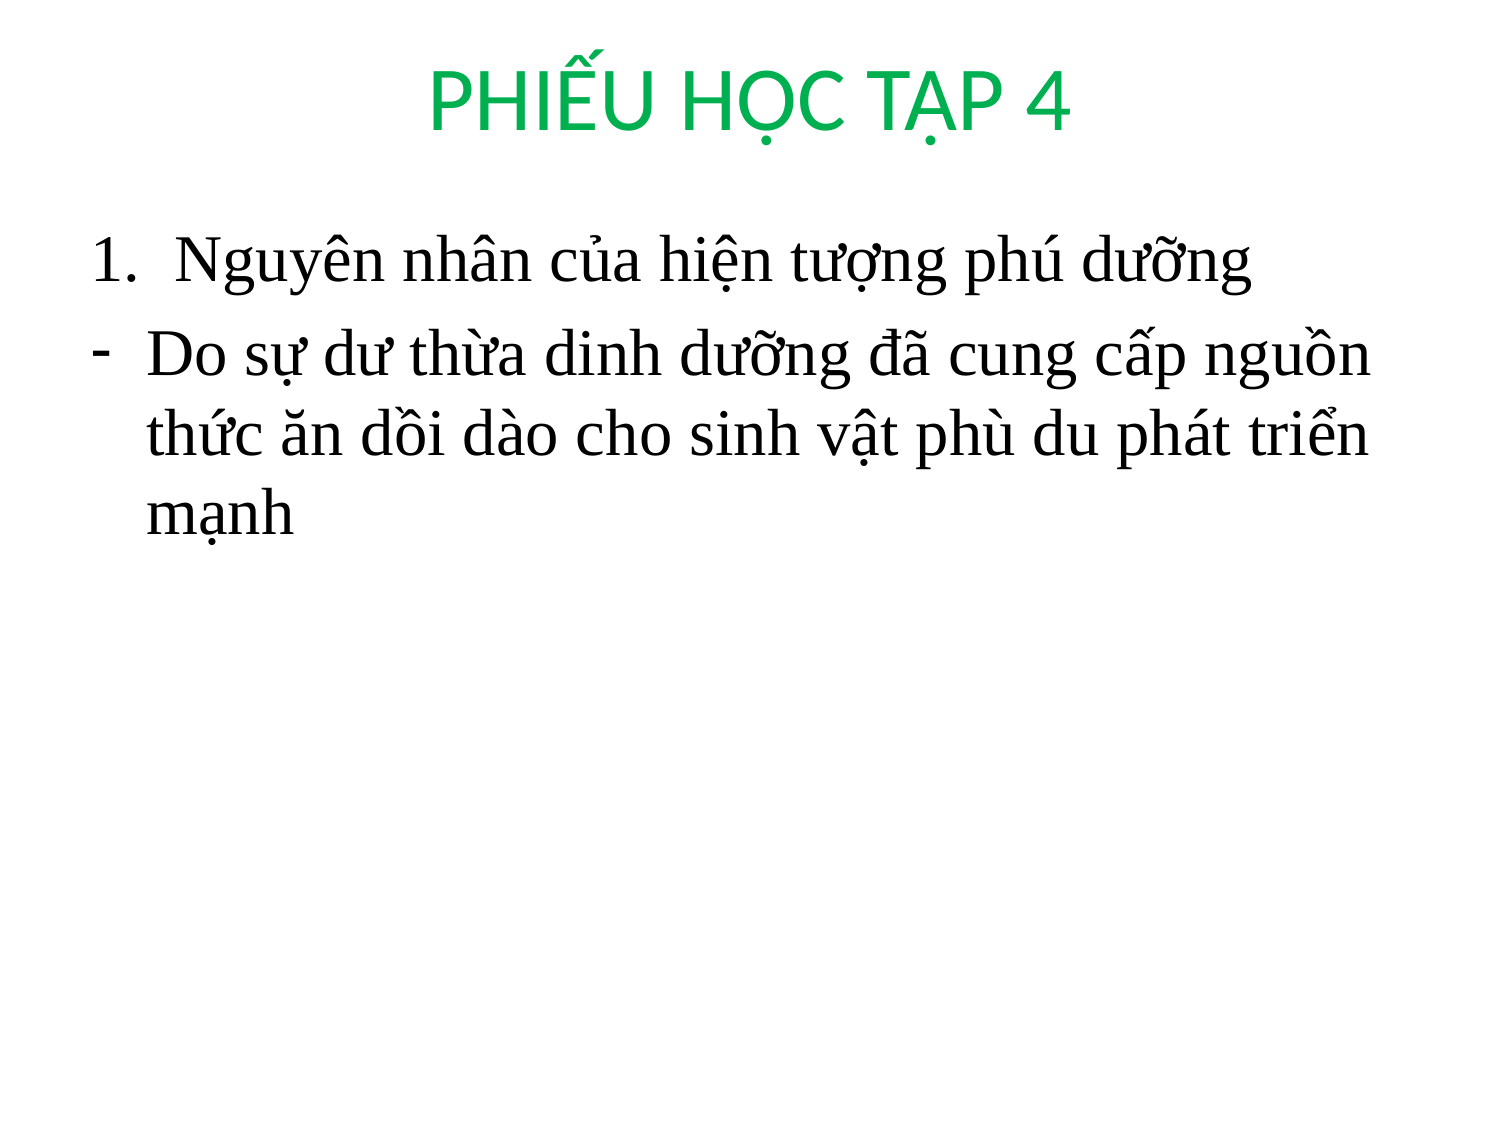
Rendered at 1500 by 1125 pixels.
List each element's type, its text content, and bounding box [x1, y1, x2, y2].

title PHIẾU HỌC TẬP 4 [75, 0, 1425, 188]
list Nguyên nhân của hiện tượng phú dưỡng Do sự dư thừa dinh dưỡng đã cung cấp nguồn thức ăn dồi dào cho sinh vật phù du phát triển mạnh [75, 207, 1425, 950]
